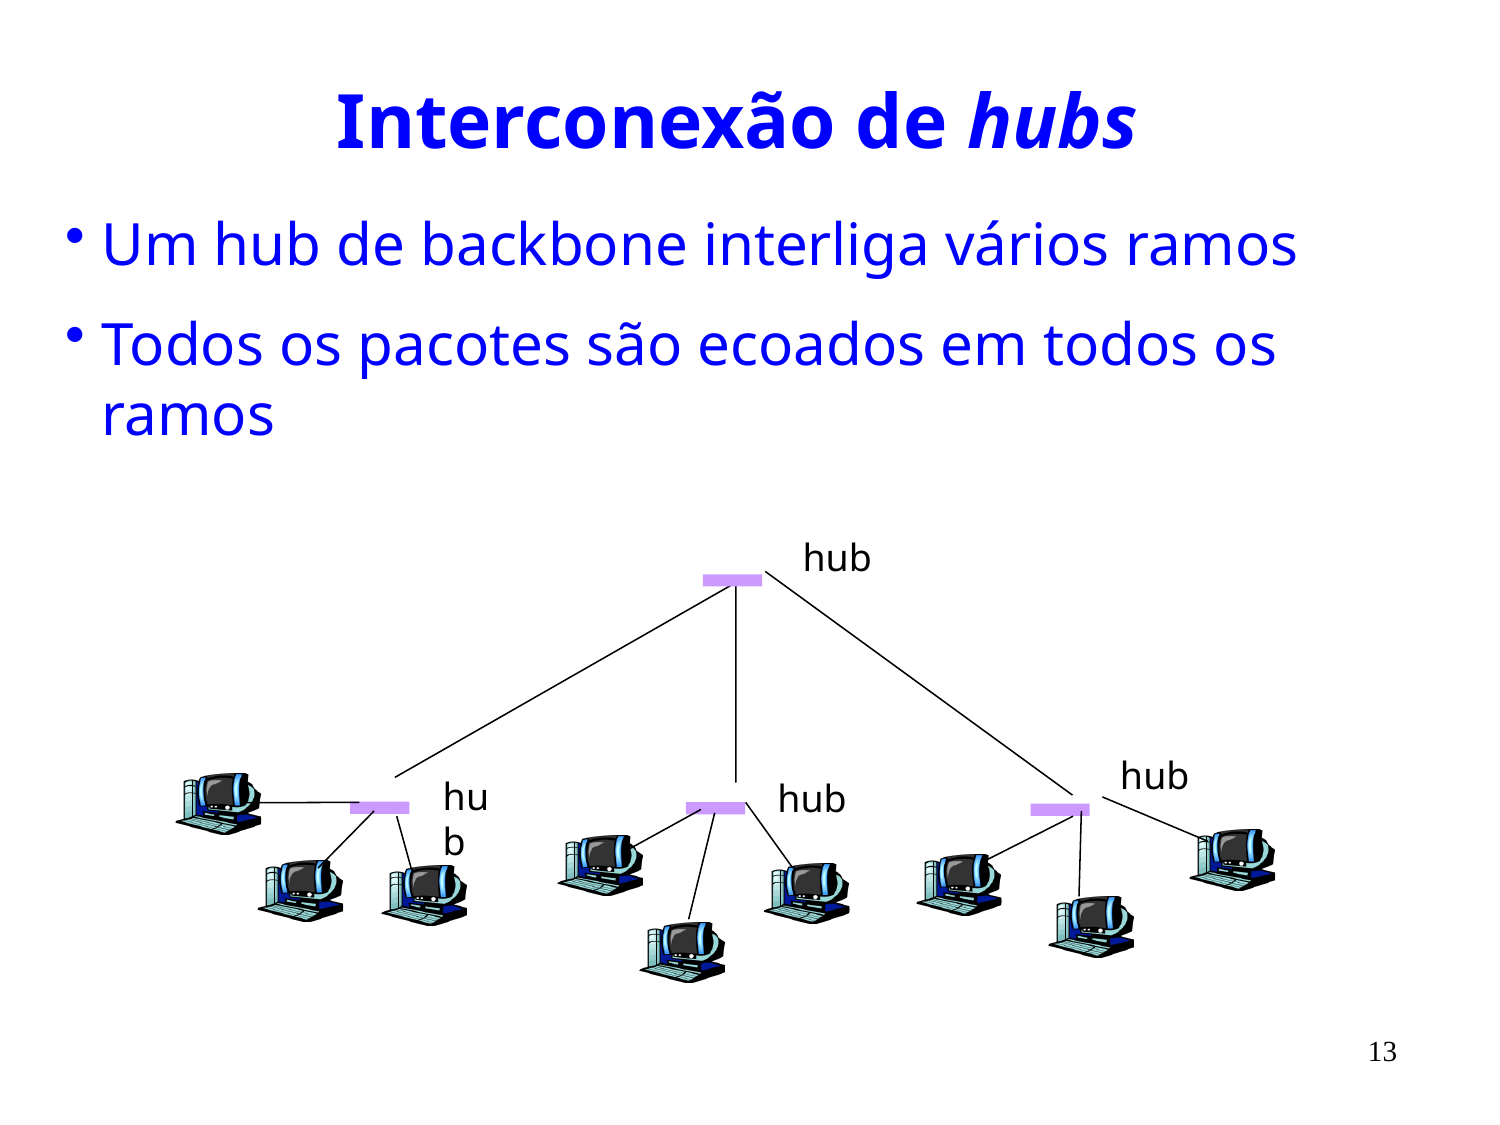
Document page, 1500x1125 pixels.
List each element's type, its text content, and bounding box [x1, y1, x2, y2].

title Interconexão de hubs [50, 62, 1425, 175]
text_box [175, 525, 1276, 984]
slide_number 13 [1262, 1025, 1413, 1088]
list Um hub de backbone interliga vários ramos Todos os pacotes são ecoados em todos os ramos [50, 200, 1463, 492]
